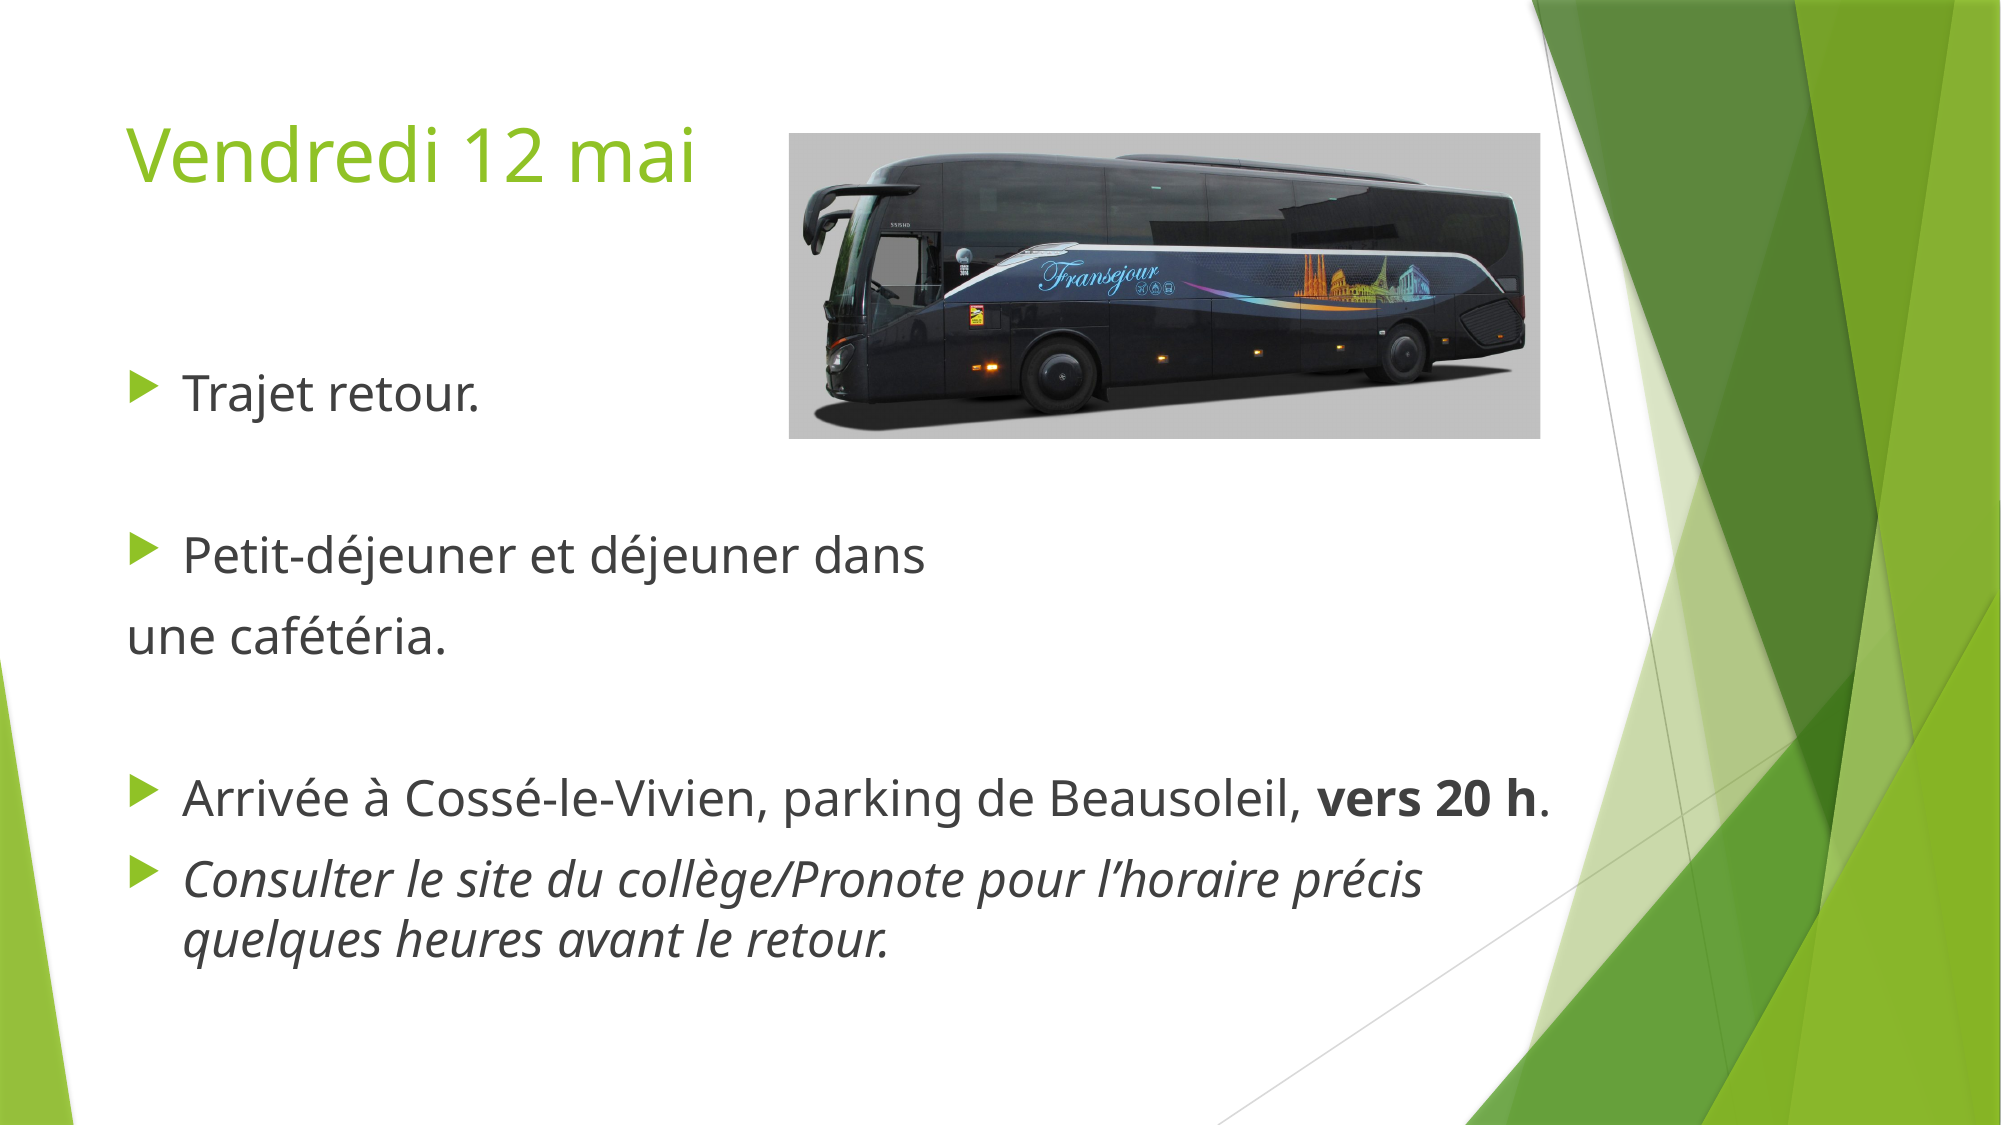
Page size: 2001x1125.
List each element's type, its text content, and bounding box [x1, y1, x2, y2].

list Trajet retour. Petit-déjeuner et déjeuner dans une cafétéria. Arrivée à Cossé-le-Vivien, parking de Beausoleil, vers 20 h. Consulter le site du collège/Pronote pour l’horaire précis quelques heures avant le retour. [111, 354, 1586, 992]
title Vendredi 12 mai [111, 99, 1522, 317]
picture [788, 133, 1541, 439]
